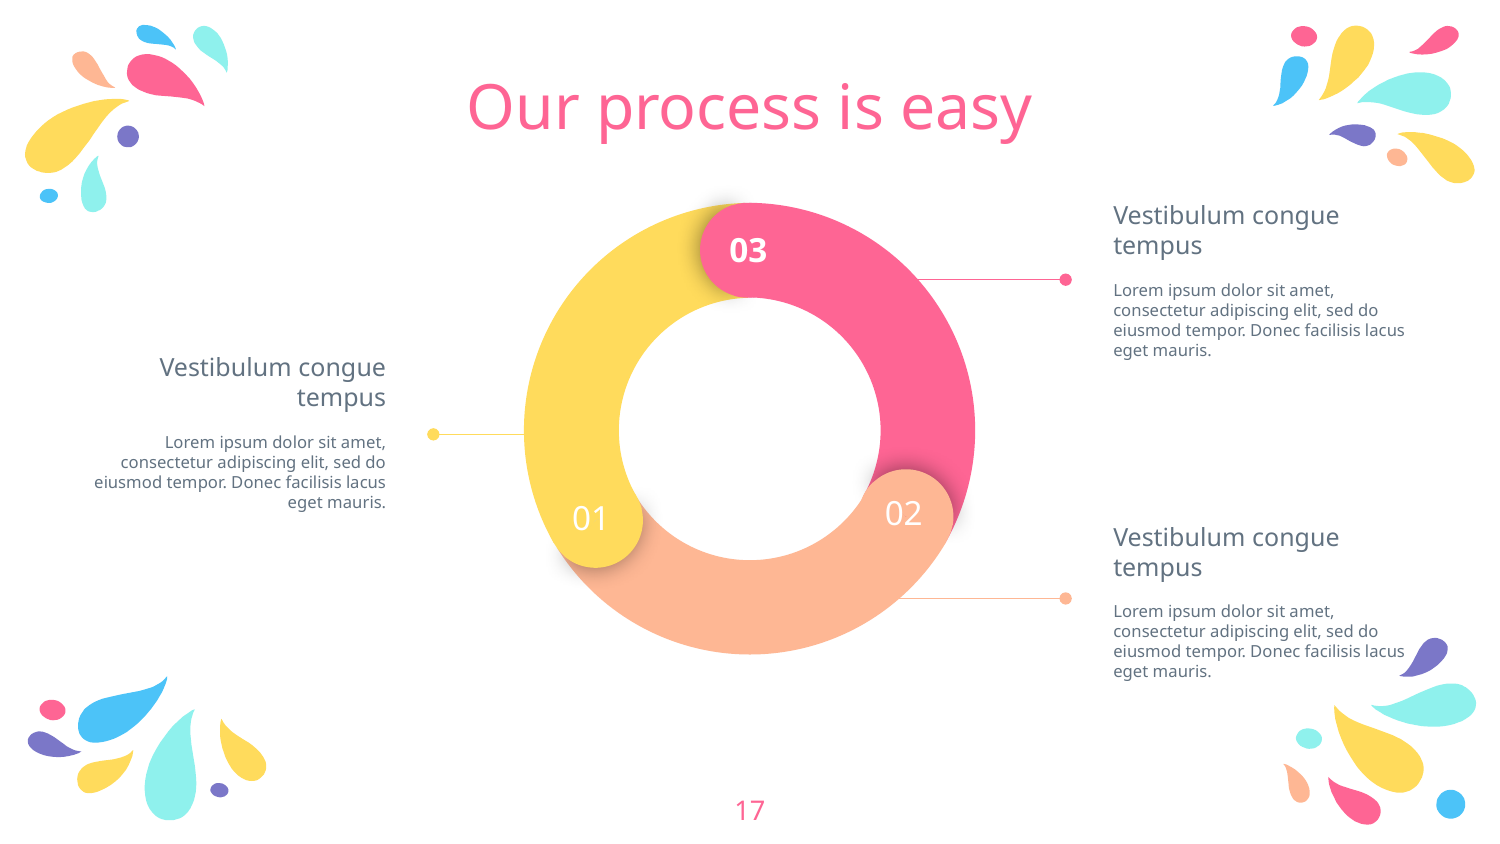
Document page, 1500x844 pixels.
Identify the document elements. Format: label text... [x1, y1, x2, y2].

slide_number ‹#› [705, 779, 795, 844]
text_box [52, 325, 431, 538]
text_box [1067, 495, 1448, 708]
title Our process is easy [247, 33, 1253, 175]
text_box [1067, 173, 1448, 386]
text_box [436, 119, 1063, 742]
